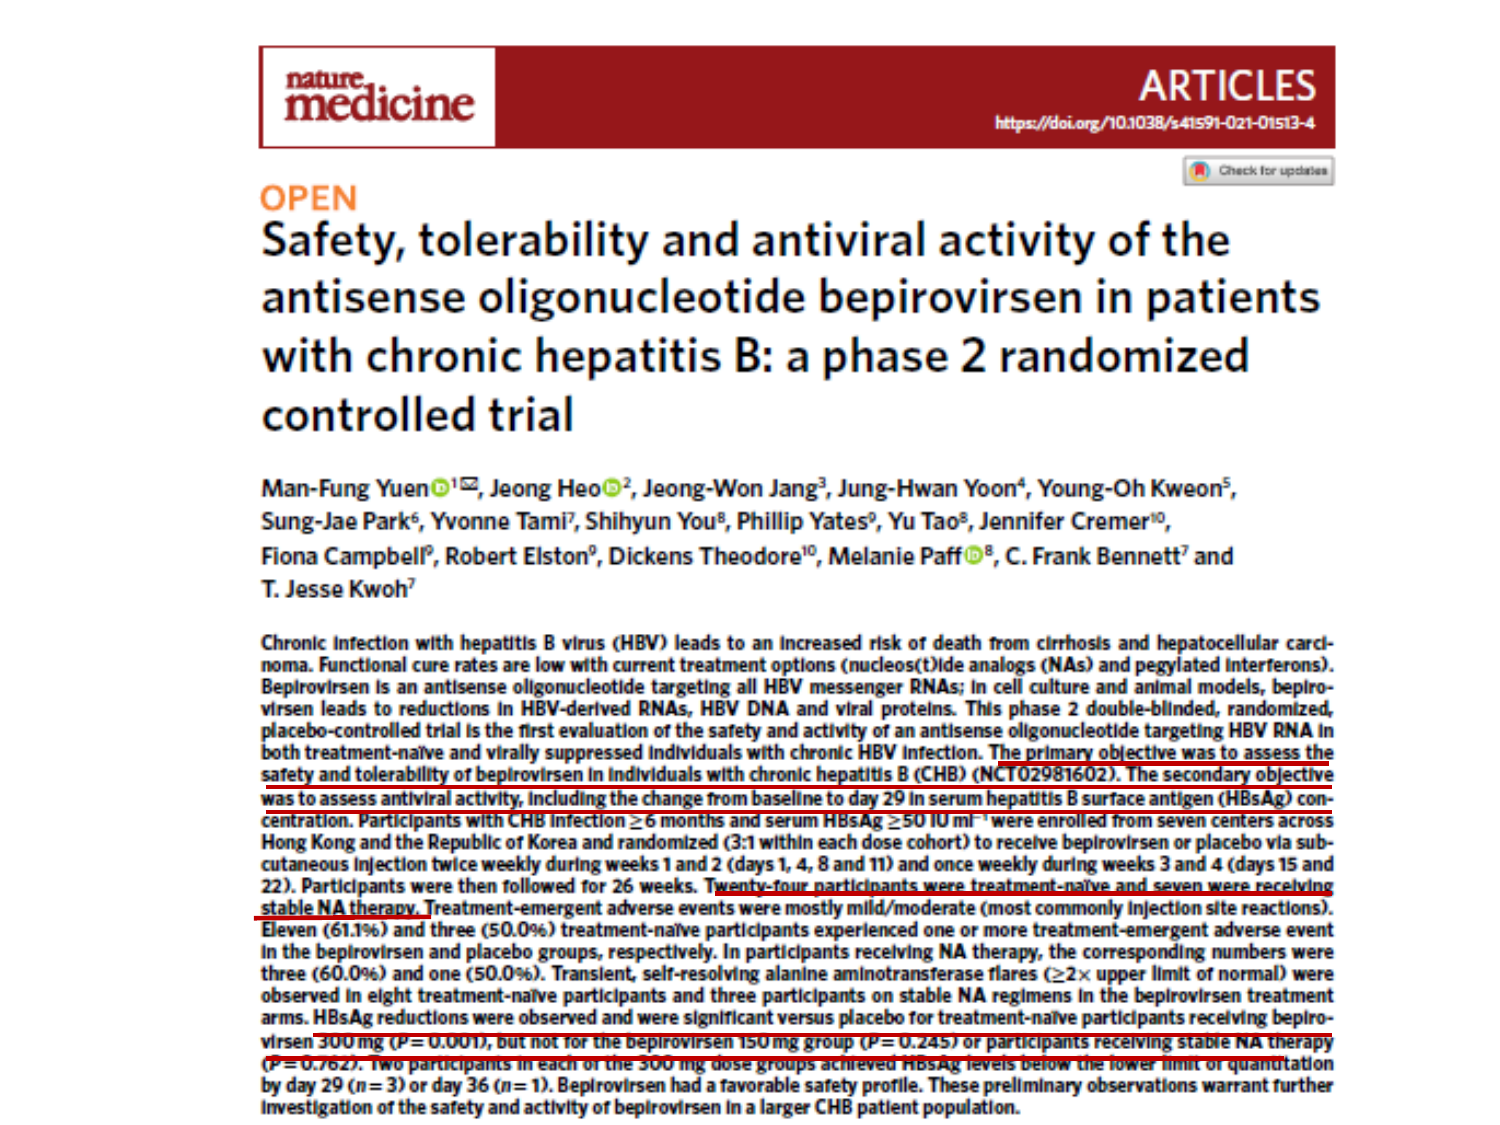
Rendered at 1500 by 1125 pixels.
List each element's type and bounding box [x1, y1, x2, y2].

picture [159, 0, 1383, 1125]
